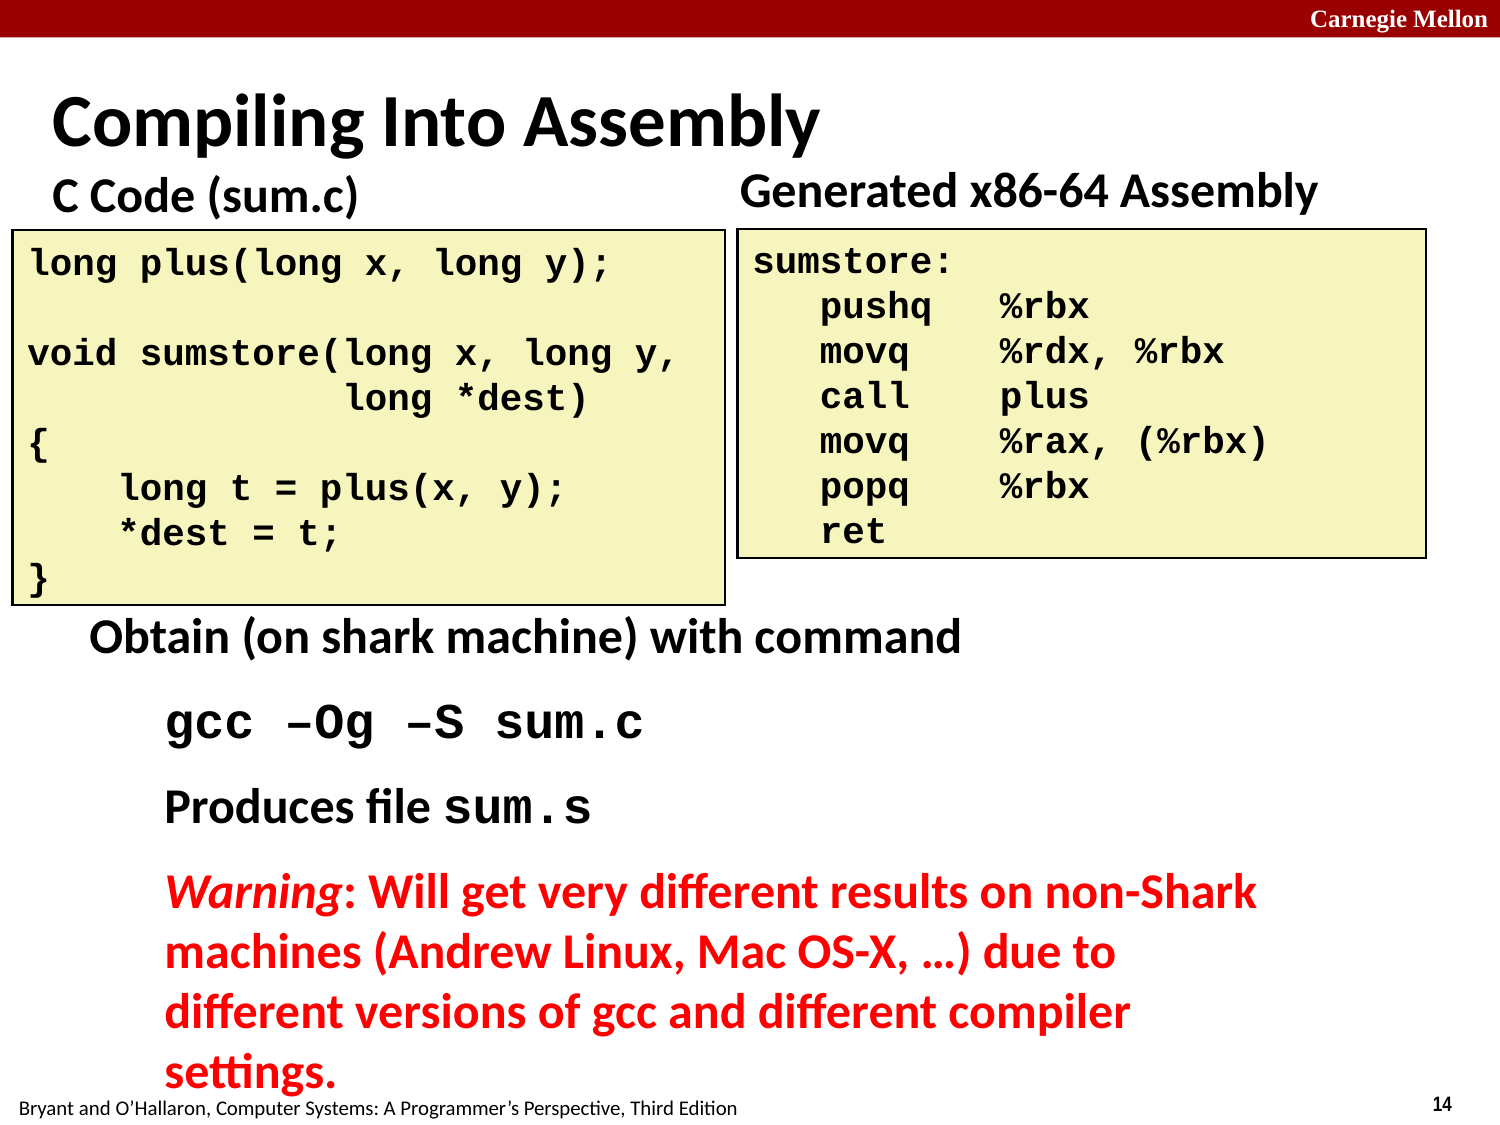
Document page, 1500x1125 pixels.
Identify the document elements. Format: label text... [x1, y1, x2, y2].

text_box Generated x86-64 Assembly [724, 149, 1400, 218]
list C Code (sum.c) [37, 154, 438, 216]
text_box Obtain (on shark machine) with command gcc –Og –S sum.c Produces file sum.s Warning: Will get very different results on non-Shark machines (Andrew Linux, Mac OS-X, …) due to different versions of gcc and different compiler settings. [74, 596, 1300, 1125]
title Compiling Into Assembly [37, 71, 1161, 163]
text_box sumstore: pushq %rbx movq %rdx, %rbx call plus movq %rax, (%rbx) popq %rbx ret [737, 228, 1426, 559]
text_box long plus(long x, long y); void sumstore(long x, long y, long *dest) { long t = plus(x, y); *dest = t; } [12, 230, 725, 605]
